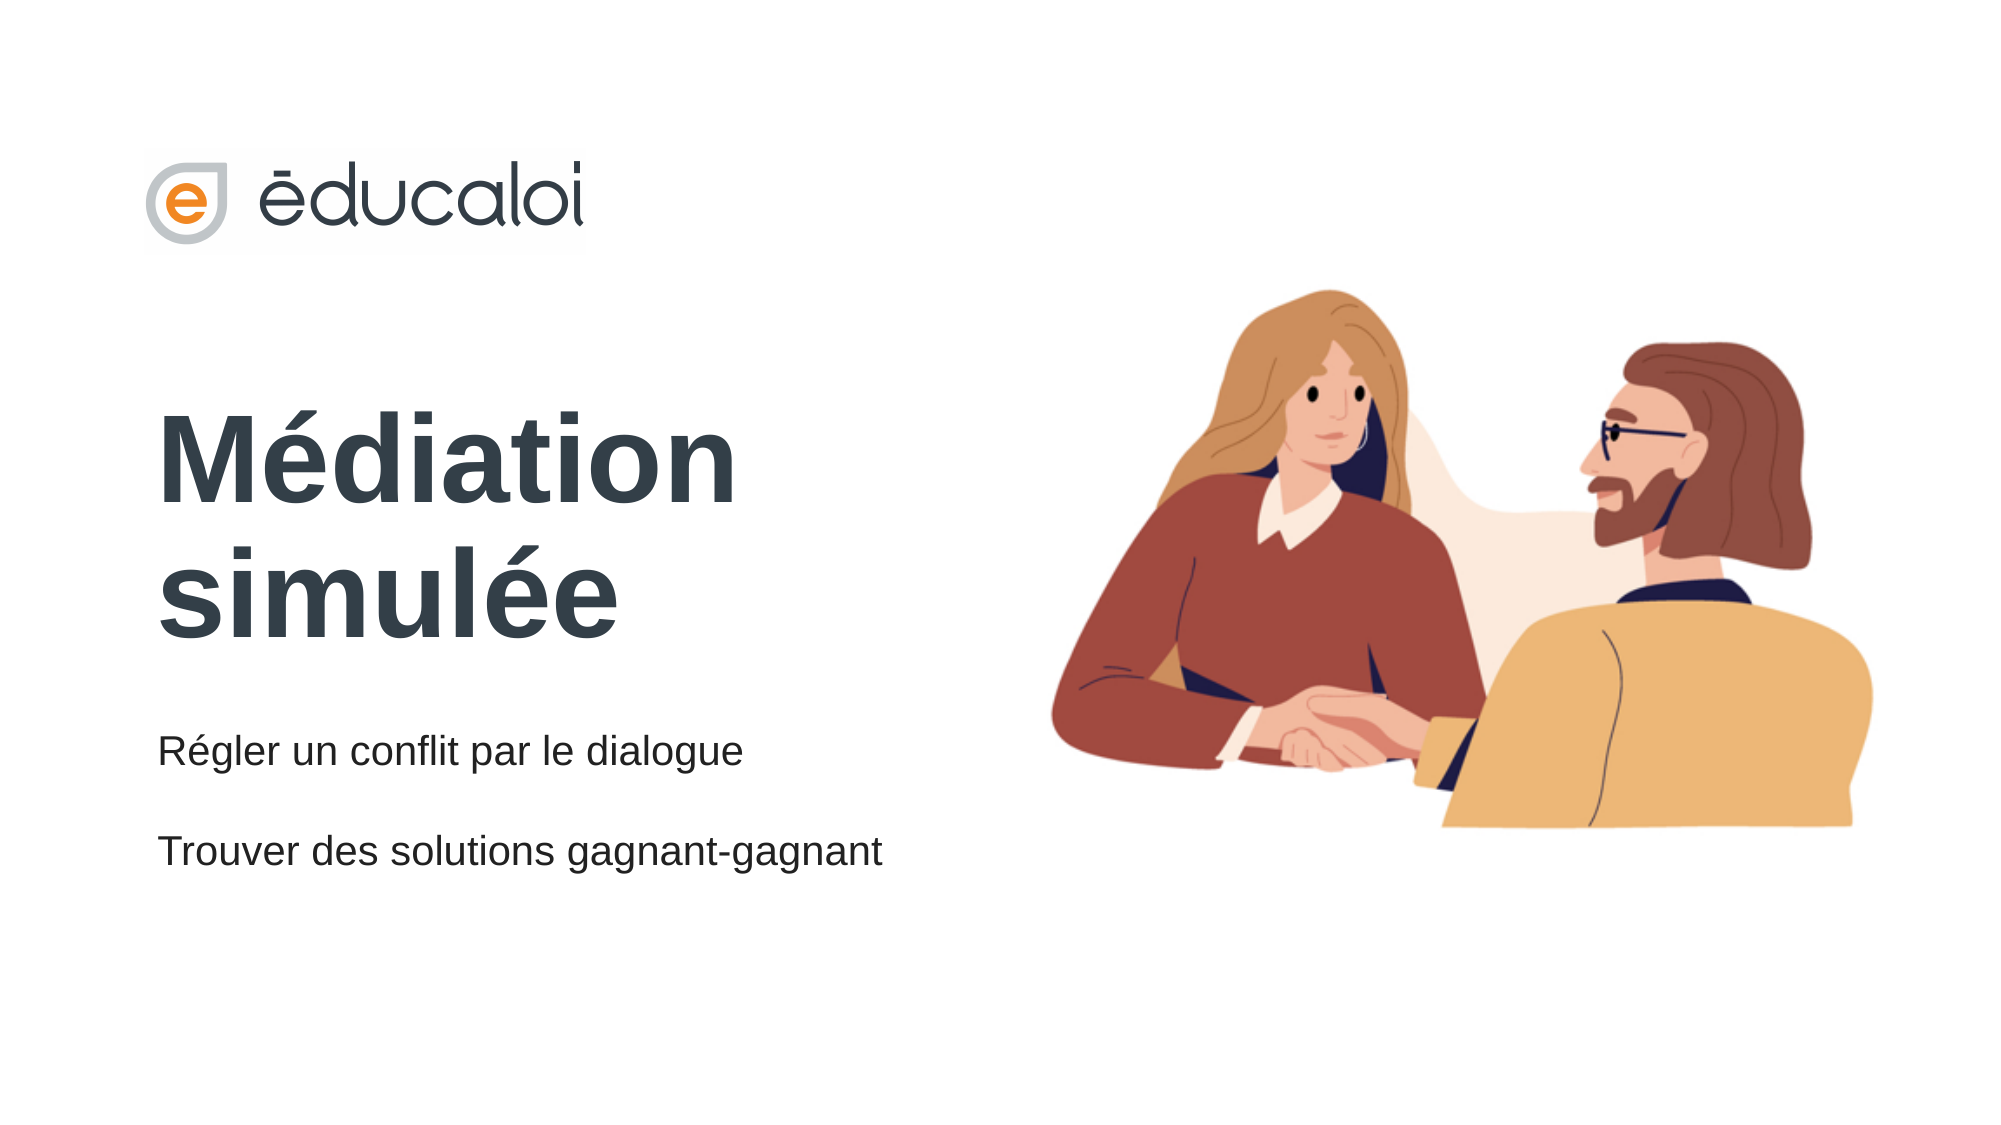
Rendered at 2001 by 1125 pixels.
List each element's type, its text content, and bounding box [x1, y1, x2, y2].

picture [144, 148, 586, 255]
title Médiation simulée [156, 394, 1012, 785]
subtitle Régler un conflit par le dialogue Trouver des solutions gagnant-gagnant [157, 723, 1445, 919]
picture [1027, 259, 1898, 837]
